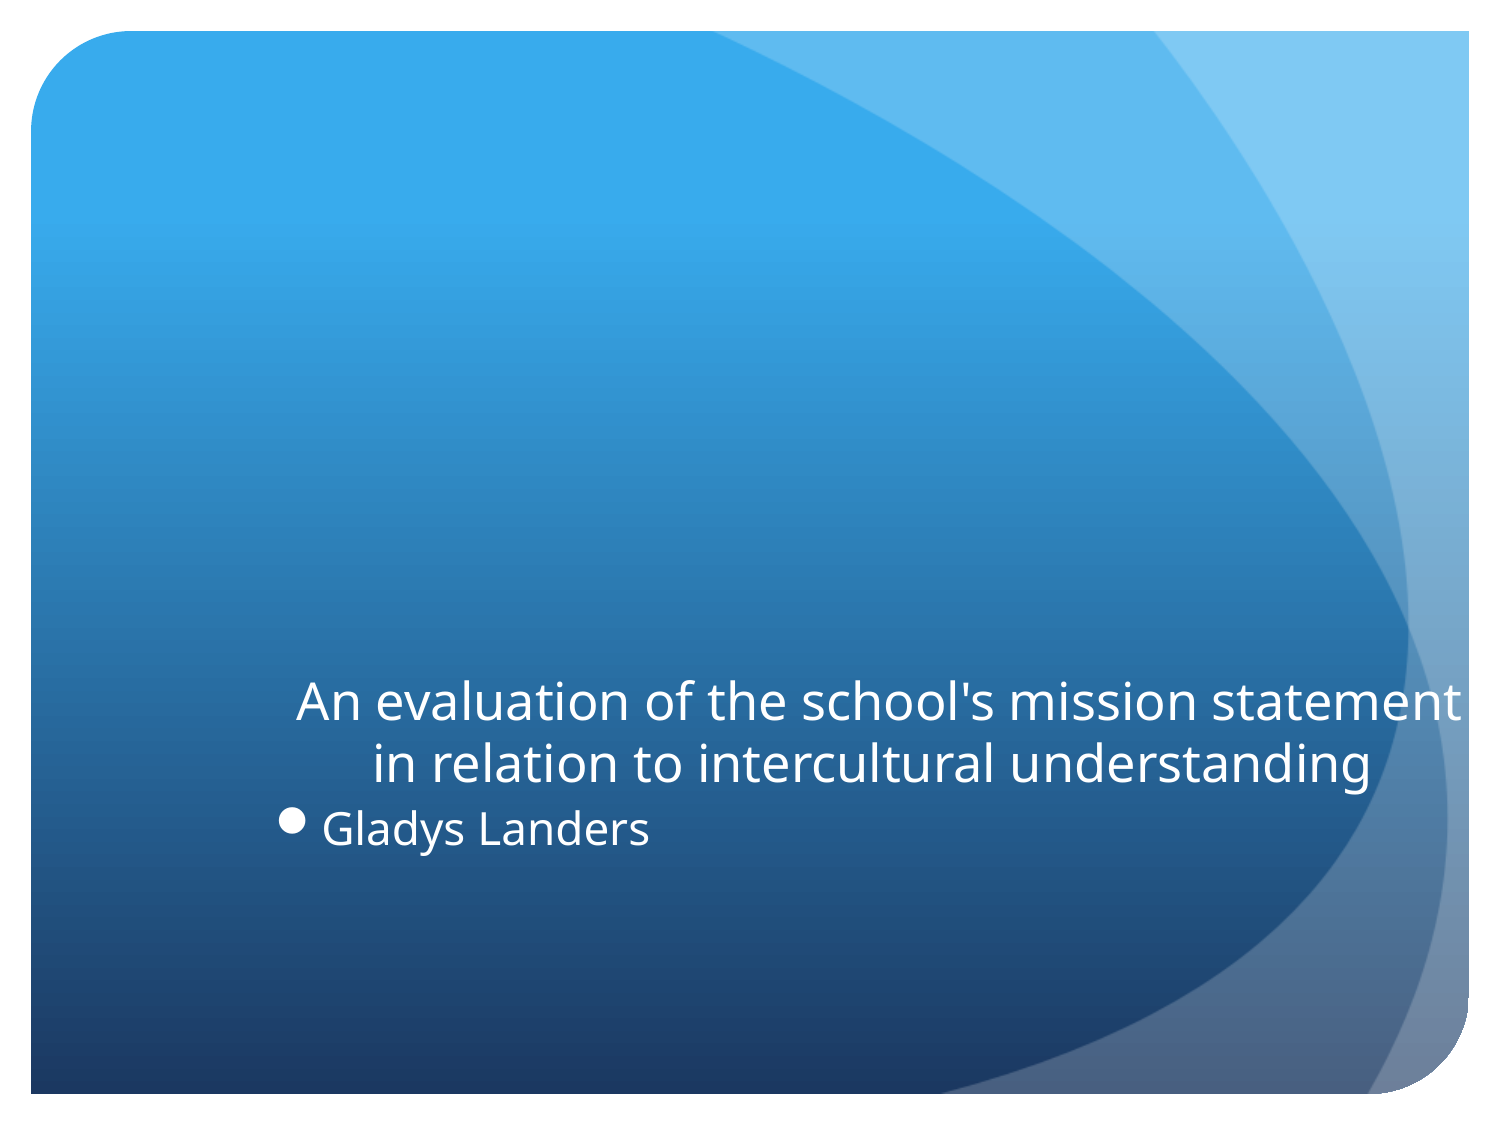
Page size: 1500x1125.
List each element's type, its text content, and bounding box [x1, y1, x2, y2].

picture [24, 30, 1473, 1094]
list Gladys Landers [259, 791, 1500, 993]
title An evaluation of the school's mission statement in relation to intercultural understanding [259, 619, 1500, 791]
